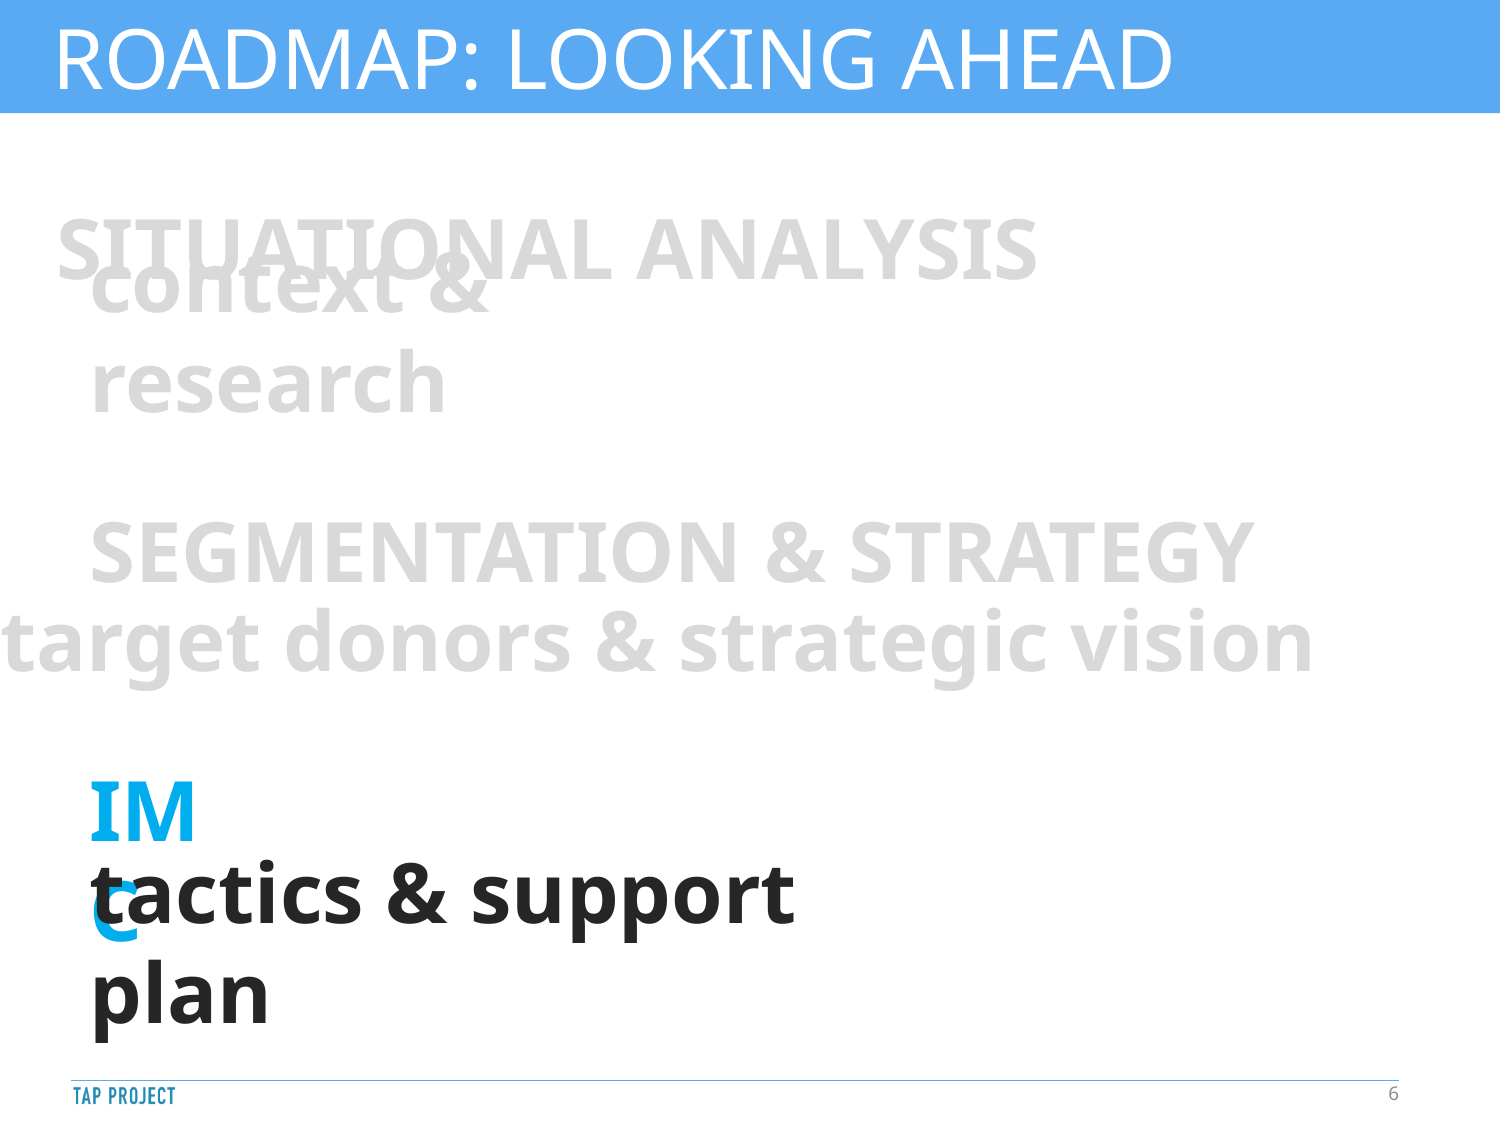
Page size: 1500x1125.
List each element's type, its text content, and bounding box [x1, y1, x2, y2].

slide_number 6 [1048, 1083, 1399, 1106]
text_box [74, 799, 939, 999]
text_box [74, 187, 1023, 388]
title ROADMAP: LOOKING AHEAD [37, 10, 1388, 103]
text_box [74, 490, 1295, 697]
